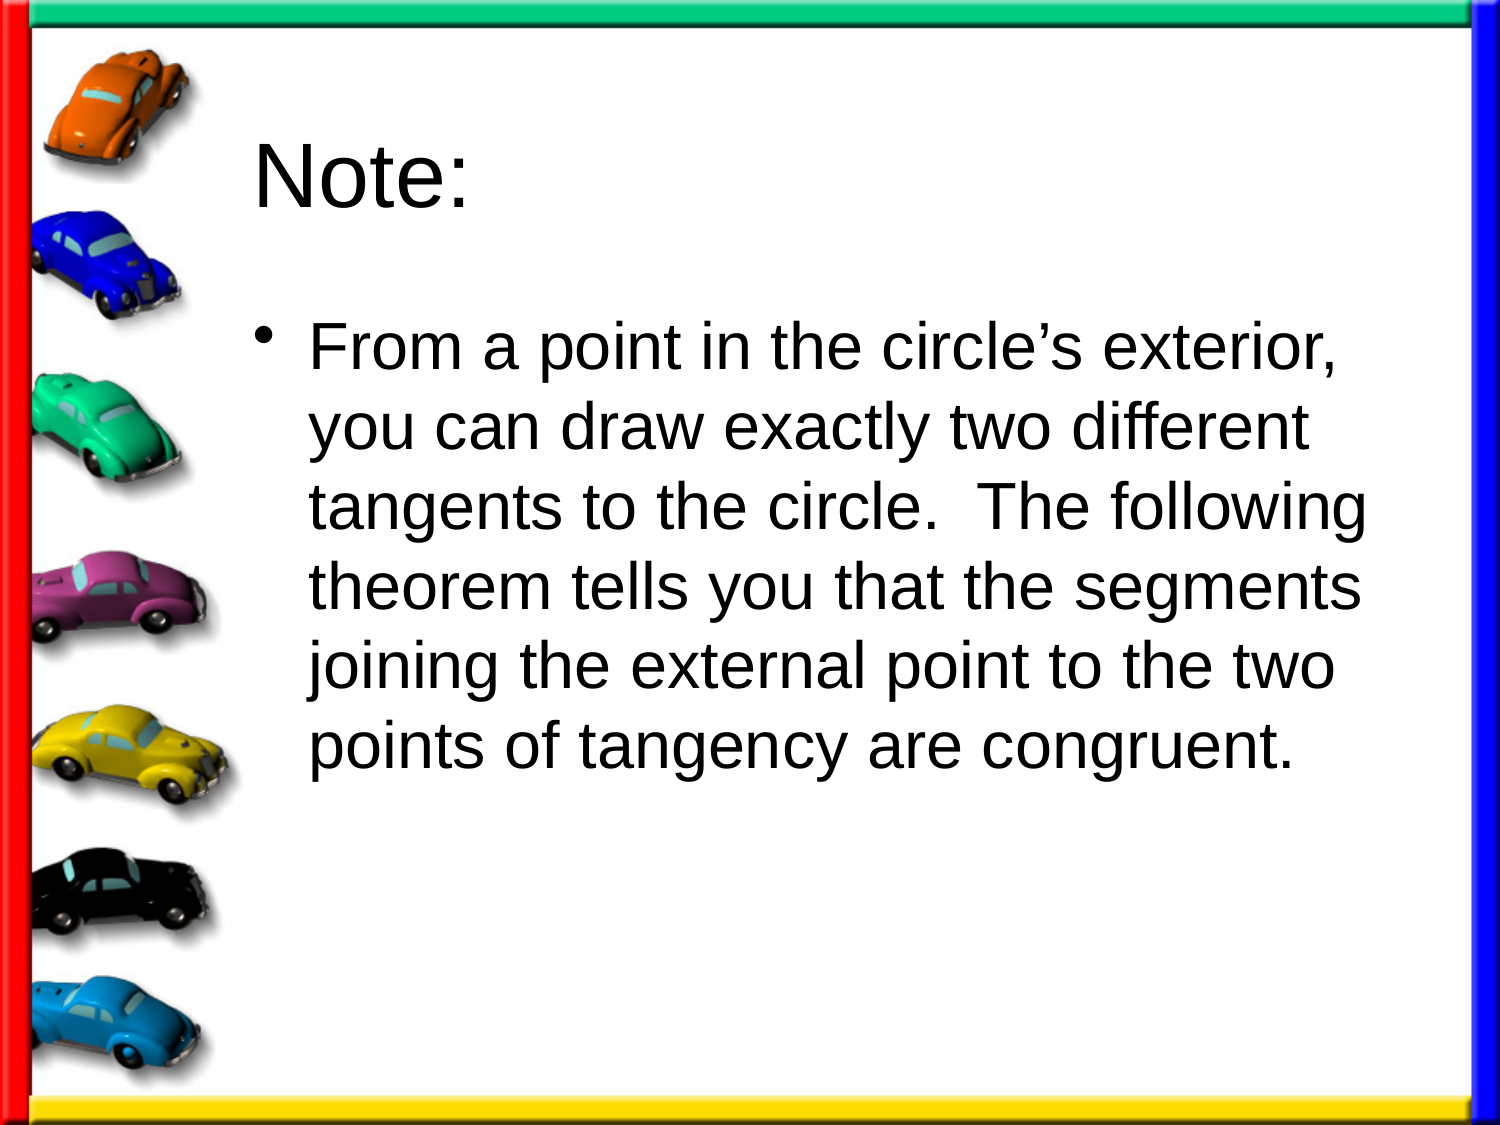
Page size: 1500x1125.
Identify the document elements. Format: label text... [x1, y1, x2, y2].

picture [0, 0, 1500, 1125]
title Note: [237, 77, 1425, 266]
list From a point in the circle’s exterior, you can draw exactly two different tangents to the circle. The following theorem tells you that the segments joining the external point to the two points of tangency are congruent. [237, 295, 1425, 1038]
